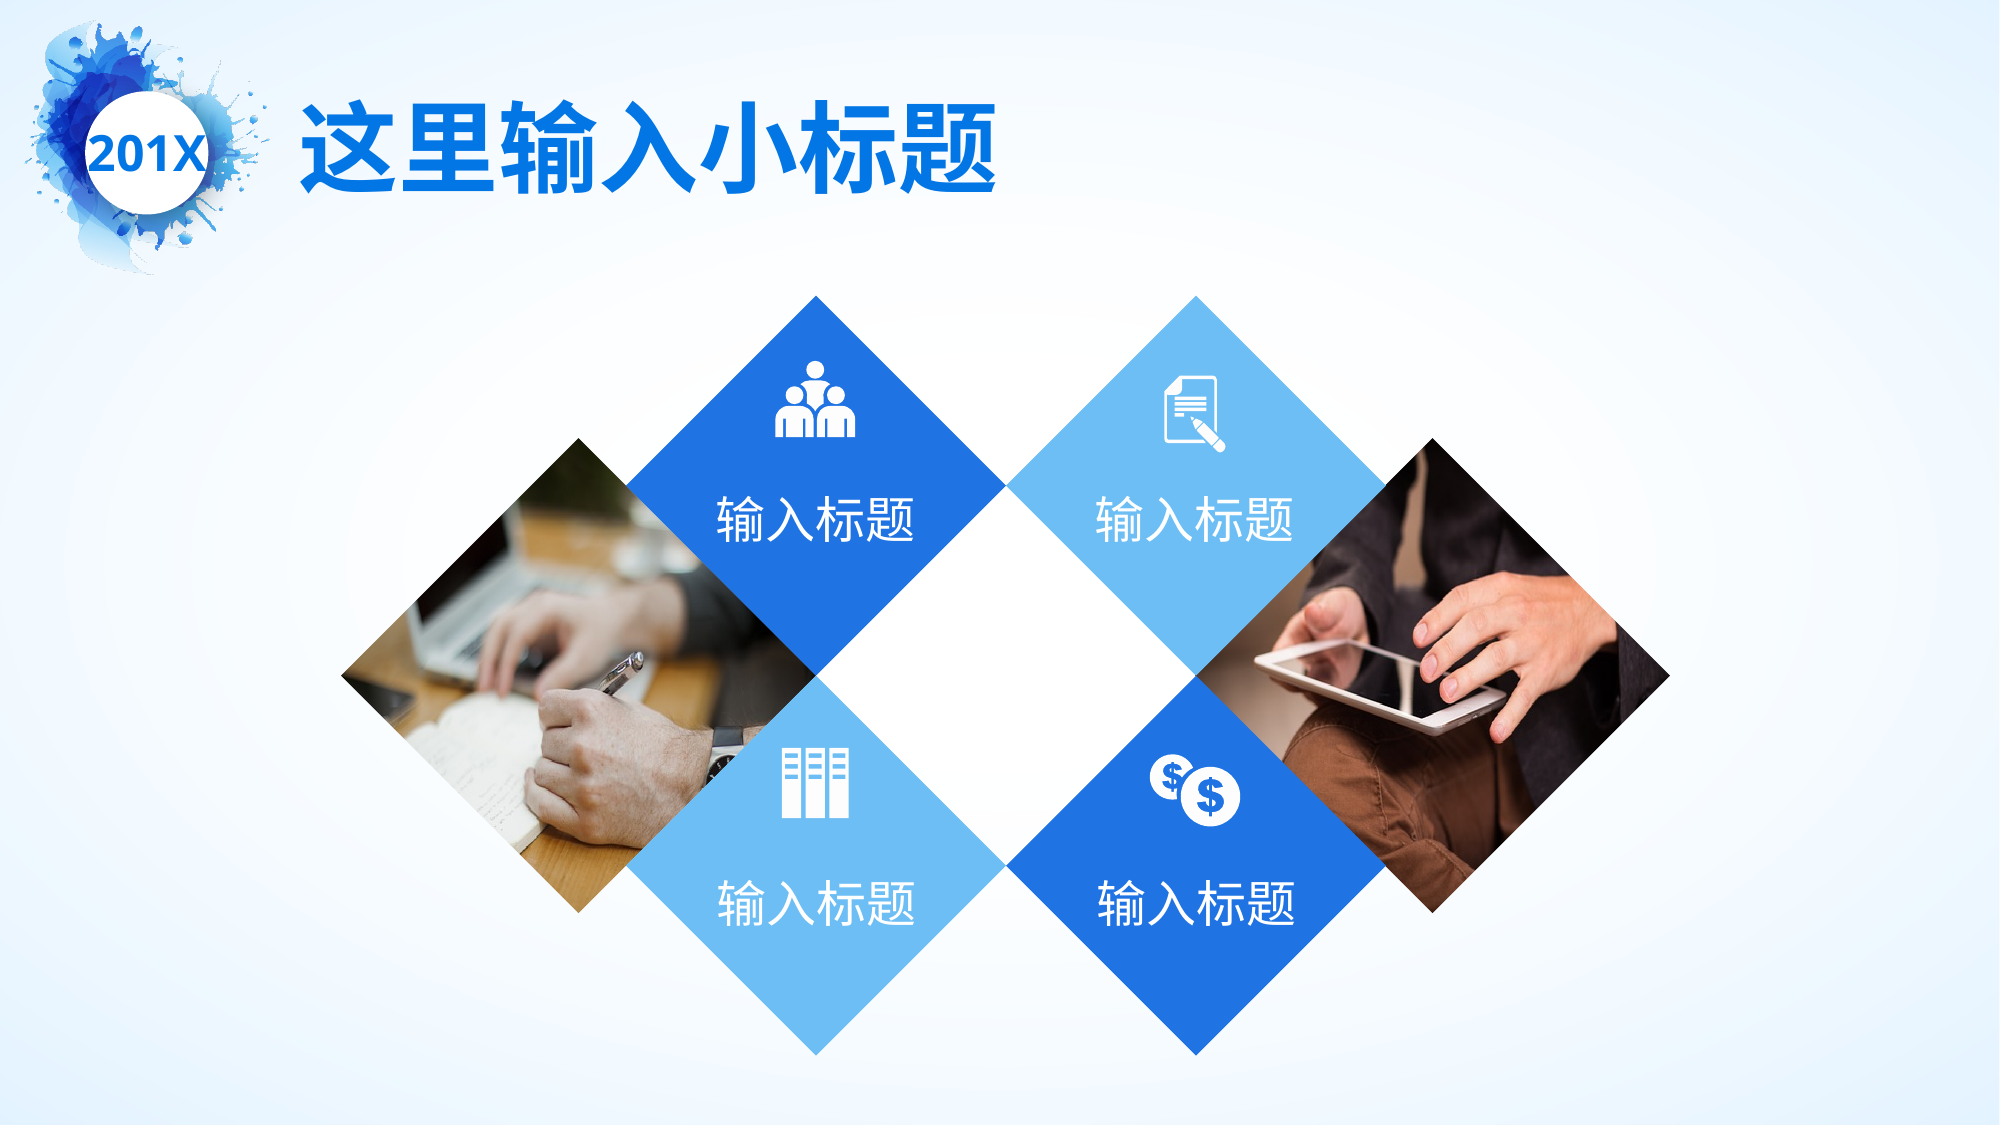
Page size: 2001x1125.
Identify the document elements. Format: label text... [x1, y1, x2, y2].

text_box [681, 351, 951, 620]
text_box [1061, 731, 1331, 1001]
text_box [681, 731, 951, 1001]
text_box [1197, 436, 1672, 915]
text_box 这里输入小标题 [283, 78, 1014, 213]
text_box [1061, 351, 1331, 620]
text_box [23, 19, 270, 276]
text_box [339, 436, 815, 915]
